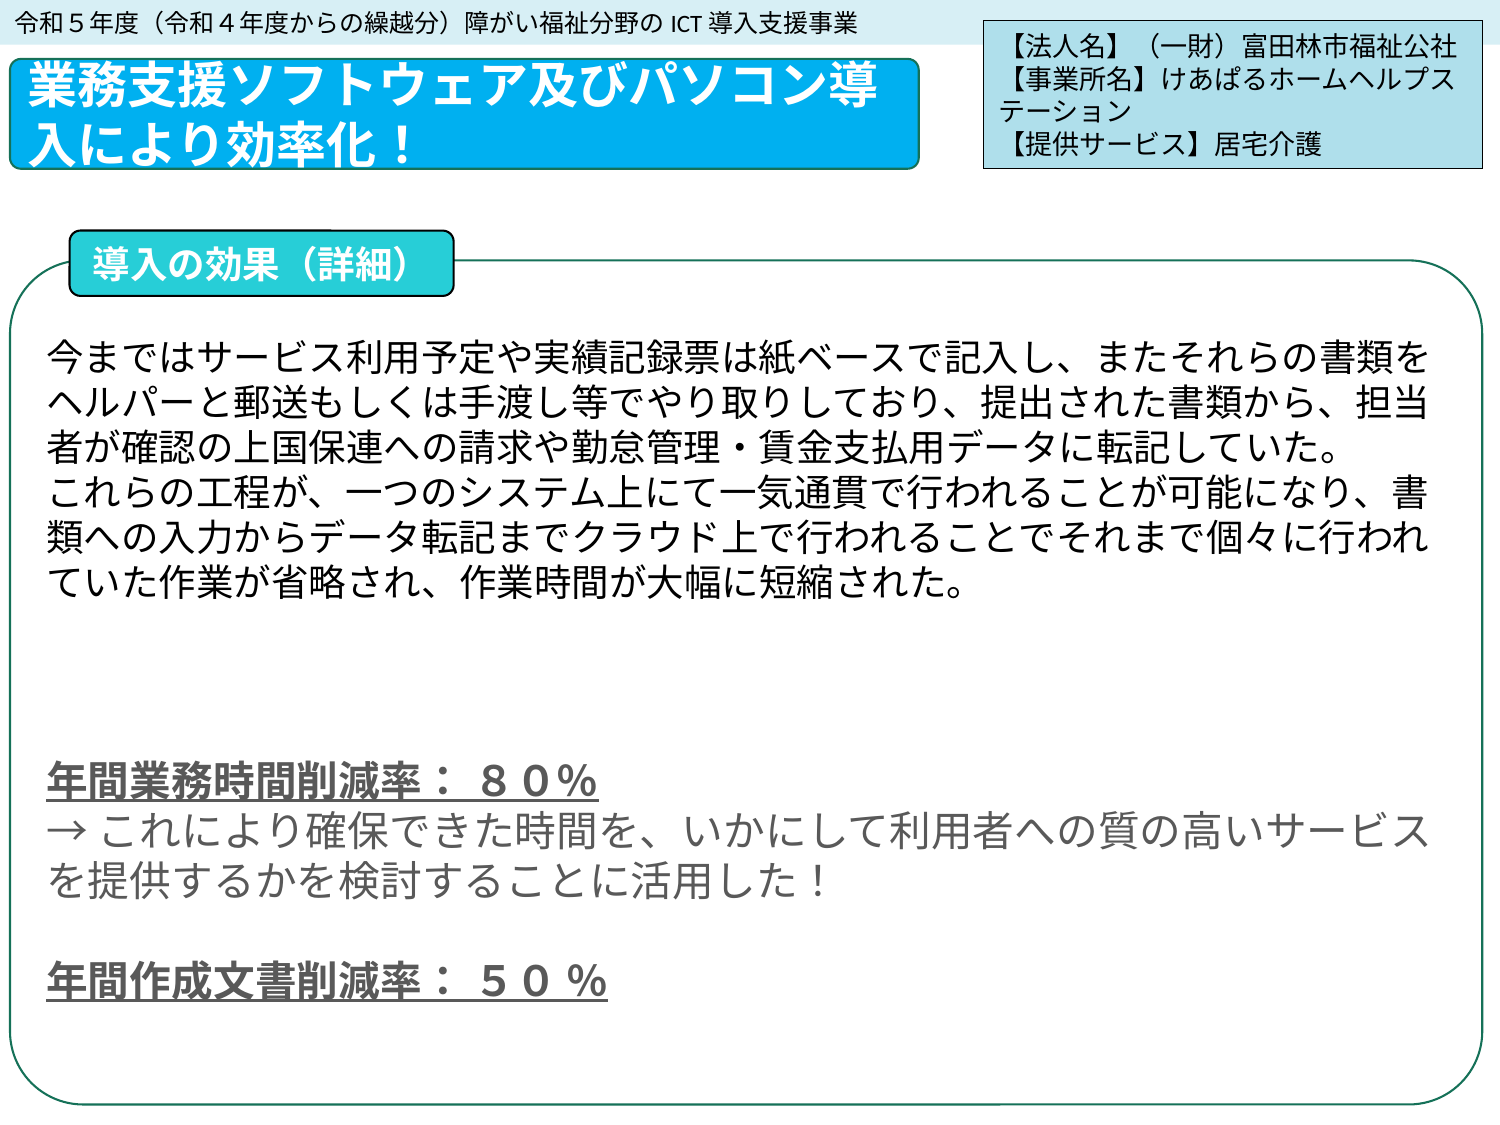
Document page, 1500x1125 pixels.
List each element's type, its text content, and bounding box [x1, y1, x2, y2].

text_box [9, 230, 1483, 1105]
text_box 業務支援ソフトウェア及びパソコン導入により効率化！ [8, 57, 920, 170]
text_box 【法人名】（一財）富田林市福祉公社 【事業所名】けあぱるホームヘルプステーション 【提供サービス】居宅介護 [982, 19, 1483, 170]
text_box 令和５年度（令和４年度からの繰越分）障がい福祉分野のICT導入支援事業 [0, 0, 1500, 45]
